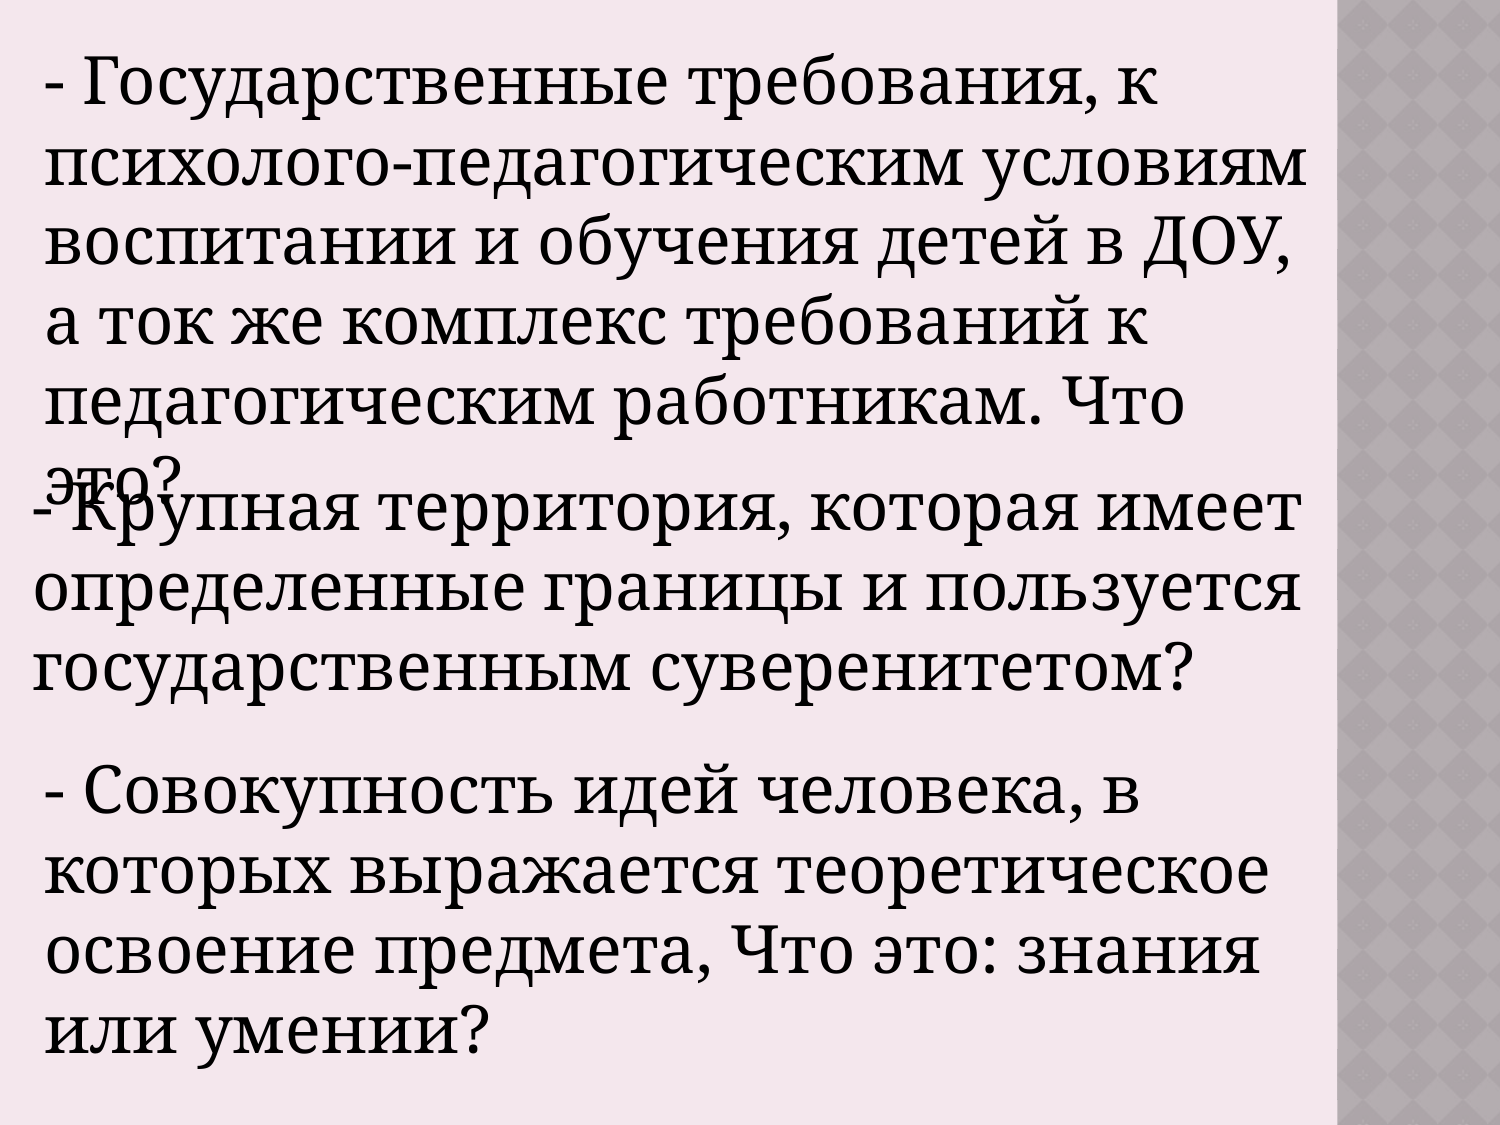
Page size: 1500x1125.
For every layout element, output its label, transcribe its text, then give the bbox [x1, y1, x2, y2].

text_box - Совокупность идей человека, в которых выражается теоретическое освоение предмета, Что это: знания или умении? [29, 739, 1341, 1075]
text_box - Государственные требования, к психолого-педагогическим условиям воспитании и обучения детей в ДОУ, а ток же комплекс требований к педагогическим работникам. Что это? [29, 30, 1329, 456]
text_box - Крупная территория, которая имеет определенные границы и пользуется государственным суверенитетом? [17, 456, 1341, 711]
